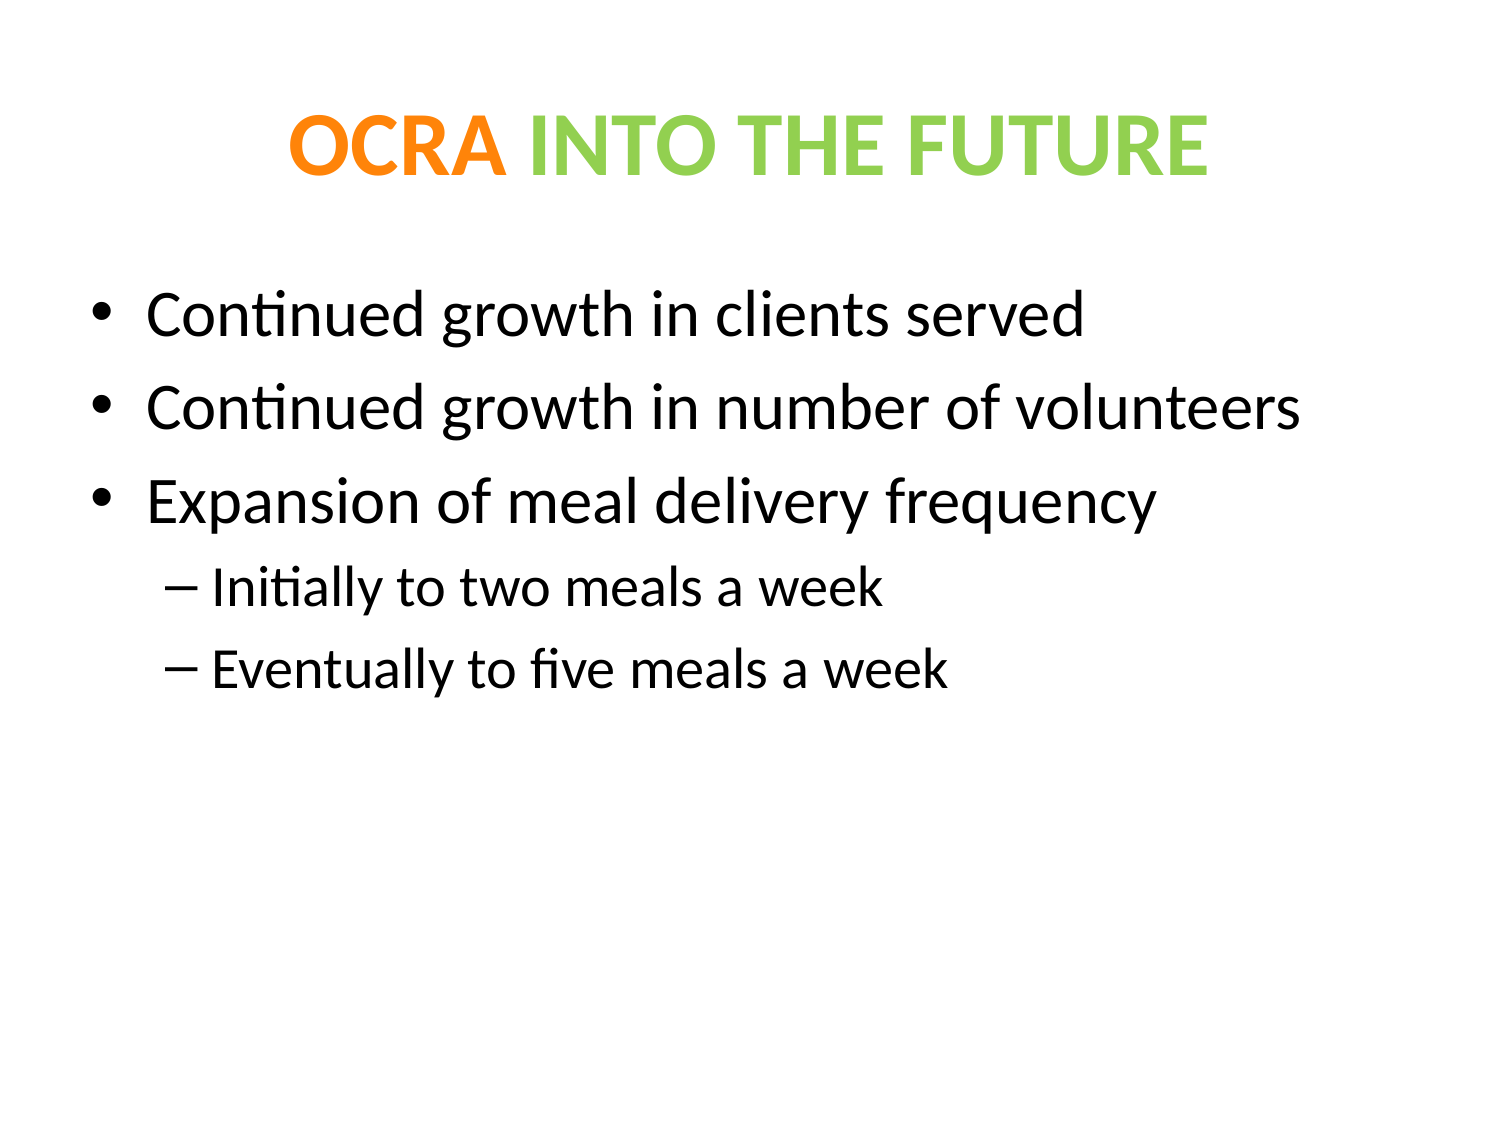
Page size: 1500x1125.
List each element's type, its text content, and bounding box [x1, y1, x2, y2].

title OCRA INTO THE FUTURE [75, 45, 1425, 233]
list Continued growth in clients served Continued growth in number of volunteers Expansion of meal delivery frequency Initially to two meals a week Eventually to five meals a week [75, 262, 1425, 1005]
